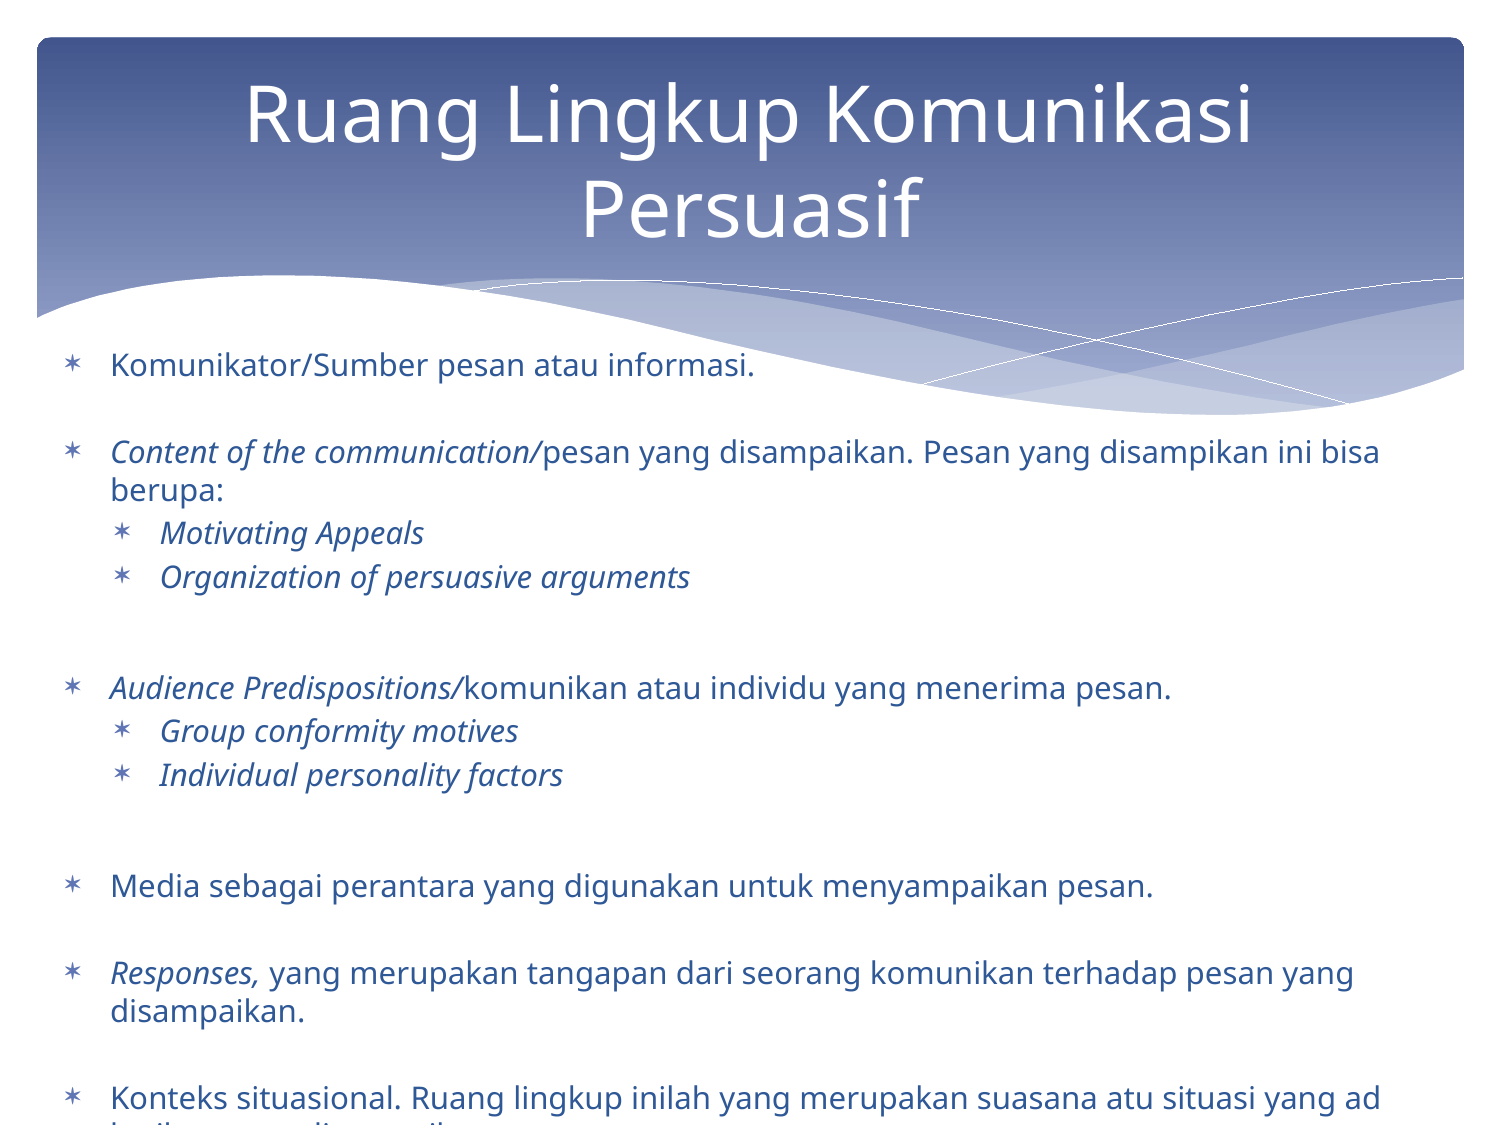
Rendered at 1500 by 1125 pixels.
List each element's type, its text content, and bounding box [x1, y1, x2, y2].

list Komunikator/Sumber pesan atau informasi. Content of the communication/pesan yang disampaikan. Pesan yang disampikan ini bisa berupa: Motivating Appeals Organization of persuasive arguments Audience Predispositions/komunikan atau individu yang menerima pesan. Group conformity motives Individual personality factors Media sebagai perantara yang digunakan untuk menyampaikan pesan. Responses, yang merupakan tangapan dari seorang komunikan terhadap pesan yang disampaikan. Konteks situasional. Ruang lingkup inilah yang merupakan suasana atu situasi yang ad ketika pesan disampaikan. [50, 337, 1463, 1088]
title Ruang Lingkup Komunikasi Persuasif [75, 55, 1425, 261]
